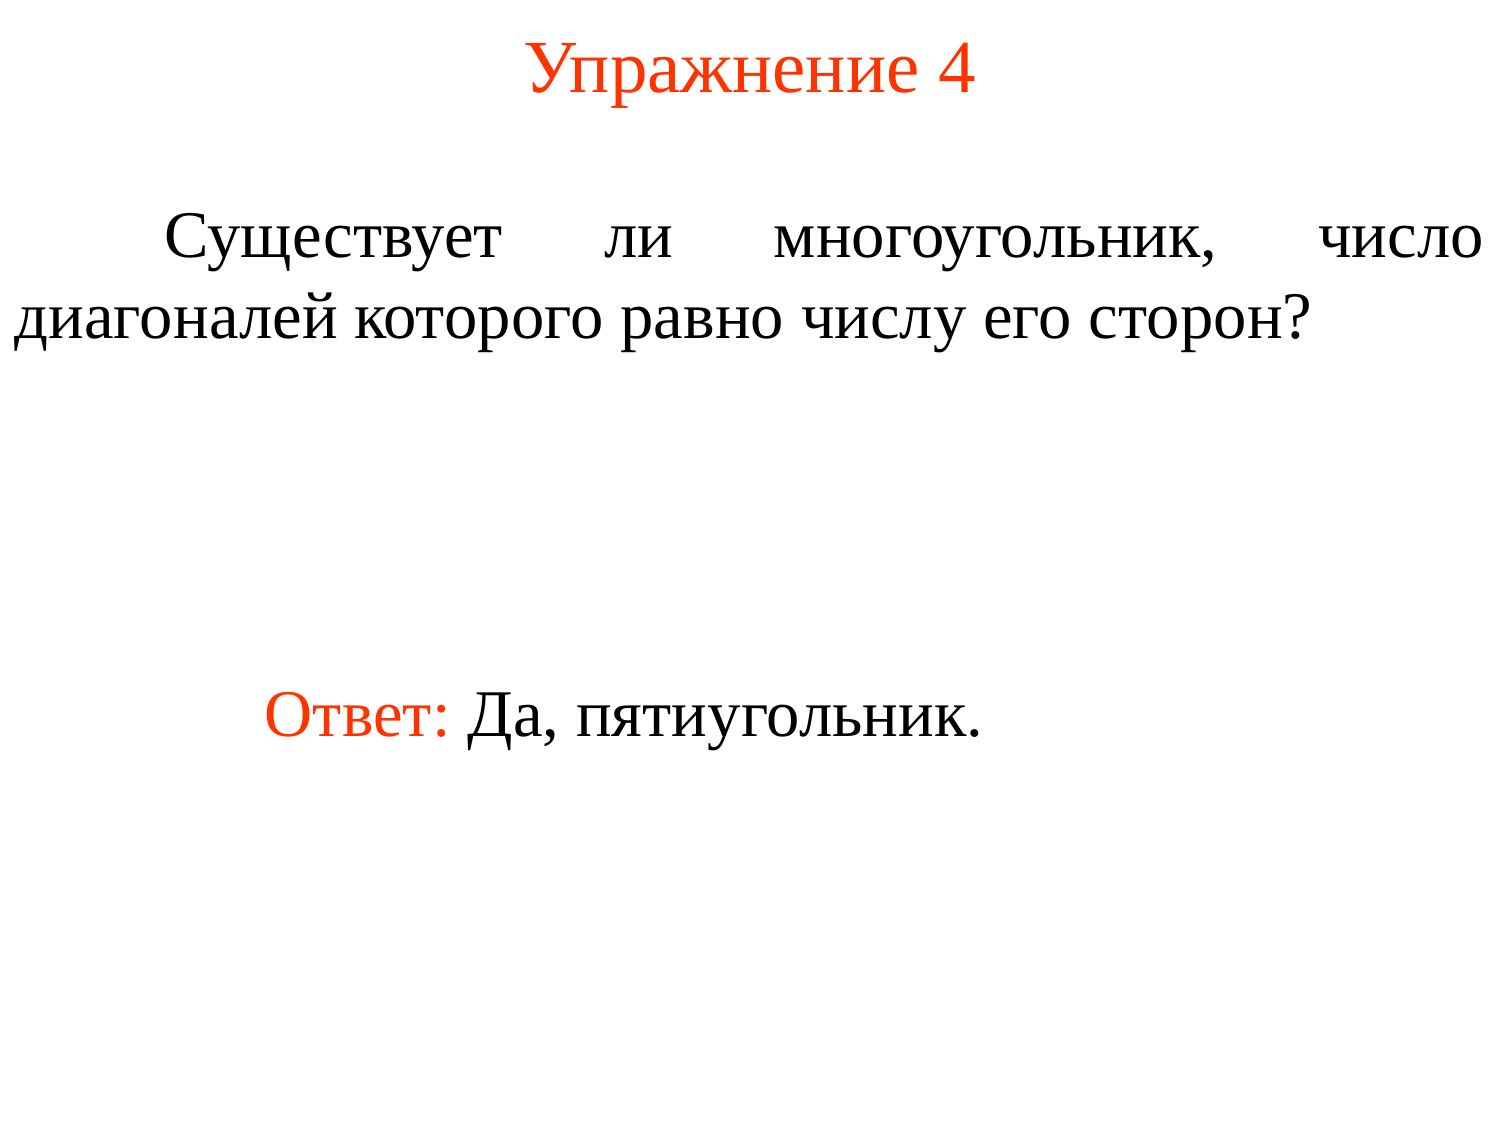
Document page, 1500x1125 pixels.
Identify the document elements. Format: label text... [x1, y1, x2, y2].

title Упражнение 4 [112, 24, 1388, 100]
text_box Ответ: Да, пятиугольник. [249, 662, 1300, 758]
text_box Существует ли многоугольник, число диагоналей которого равно числу его сторон? [0, 174, 1500, 360]
